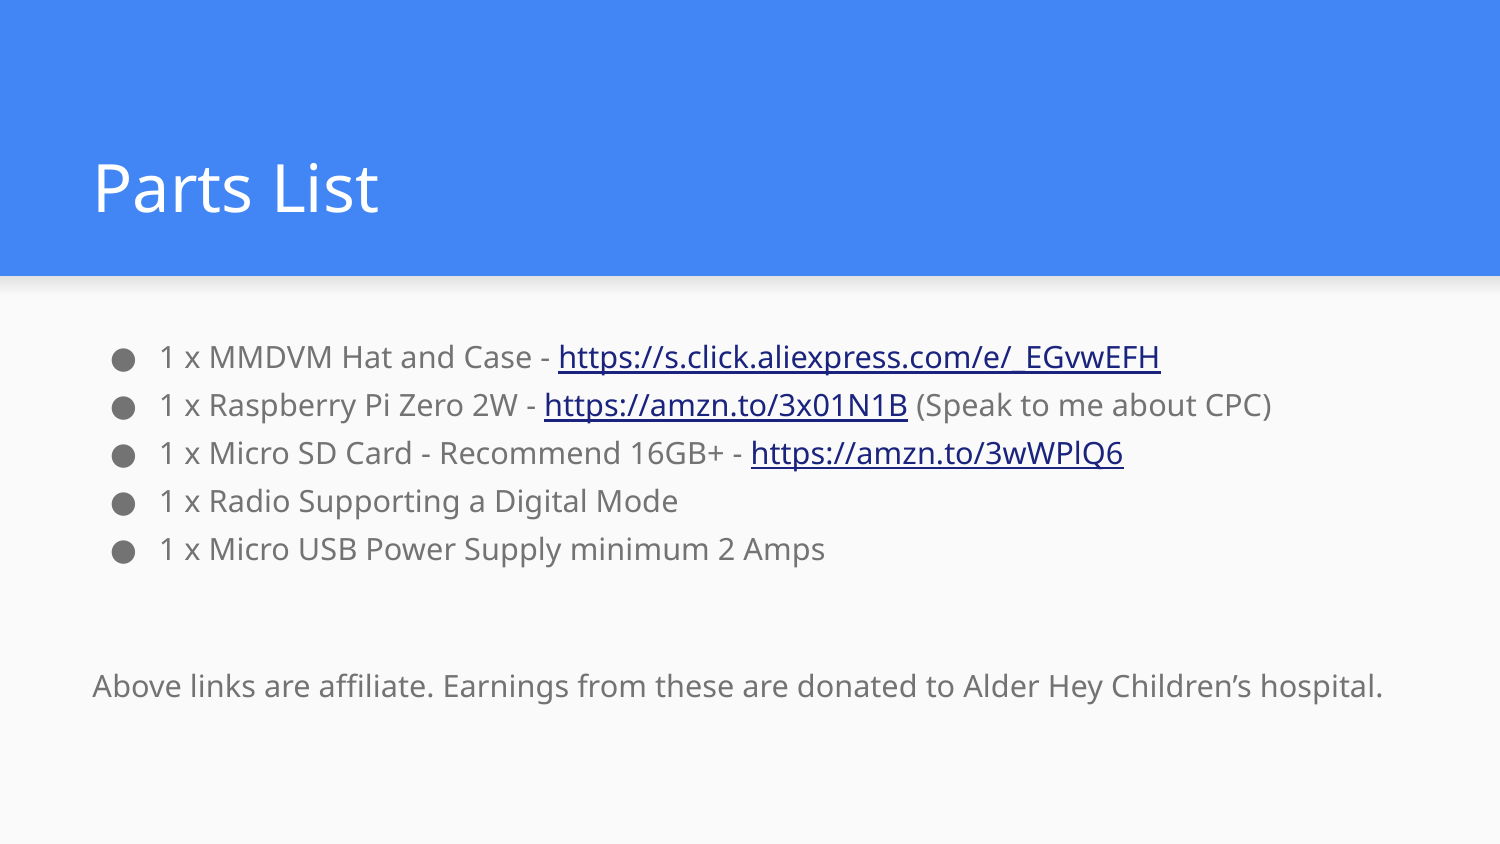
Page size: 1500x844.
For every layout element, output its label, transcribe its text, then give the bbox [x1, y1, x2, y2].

title Parts List [77, 121, 1427, 248]
list 1 x MMDVM Hat and Case - https://s.click.aliexpress.com/e/_EGvwEFH 1 x Raspberry Pi Zero 2W - https://amzn.to/3x01N1B (Speak to me about CPC) 1 x Micro SD Card - Recommend 16GB+ - https://amzn.to/3wWPlQ6 1 x Radio Supporting a Digital Mode 1 x Micro USB Power Supply minimum 2 Amps Above links are affiliate. Earnings from these are donated to Alder Hey Children’s hospital. [77, 314, 1427, 760]
